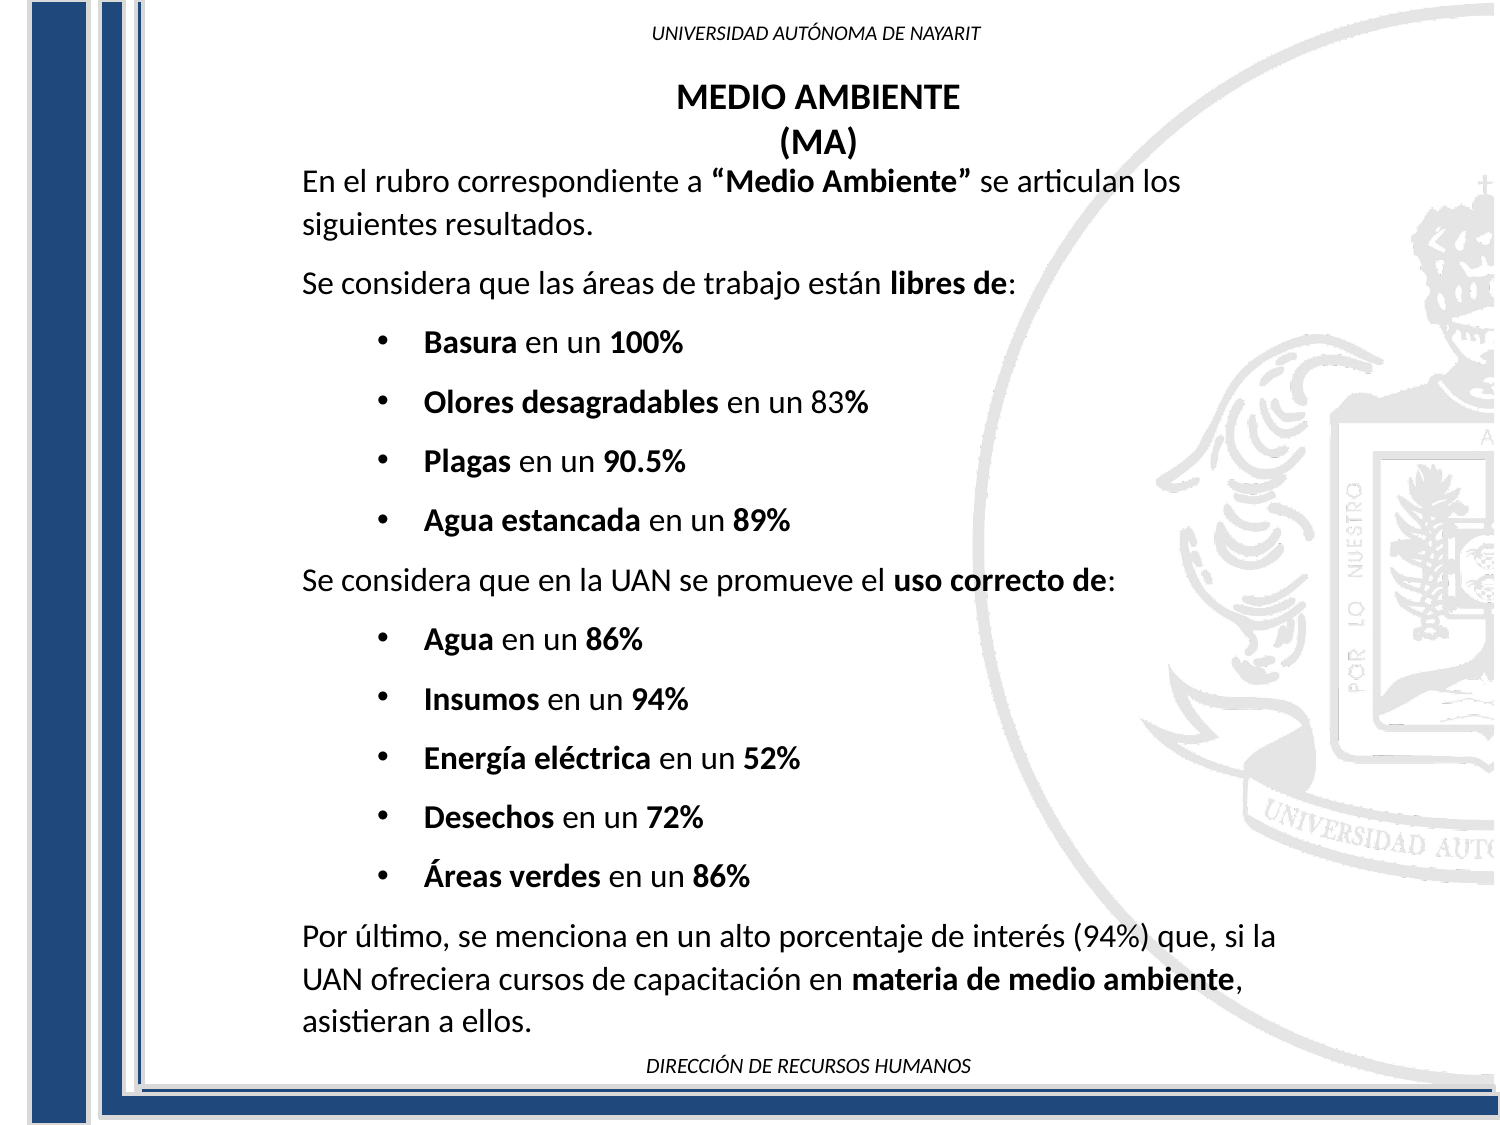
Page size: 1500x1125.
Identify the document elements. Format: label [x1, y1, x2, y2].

text_box [29, 0, 1500, 1125]
